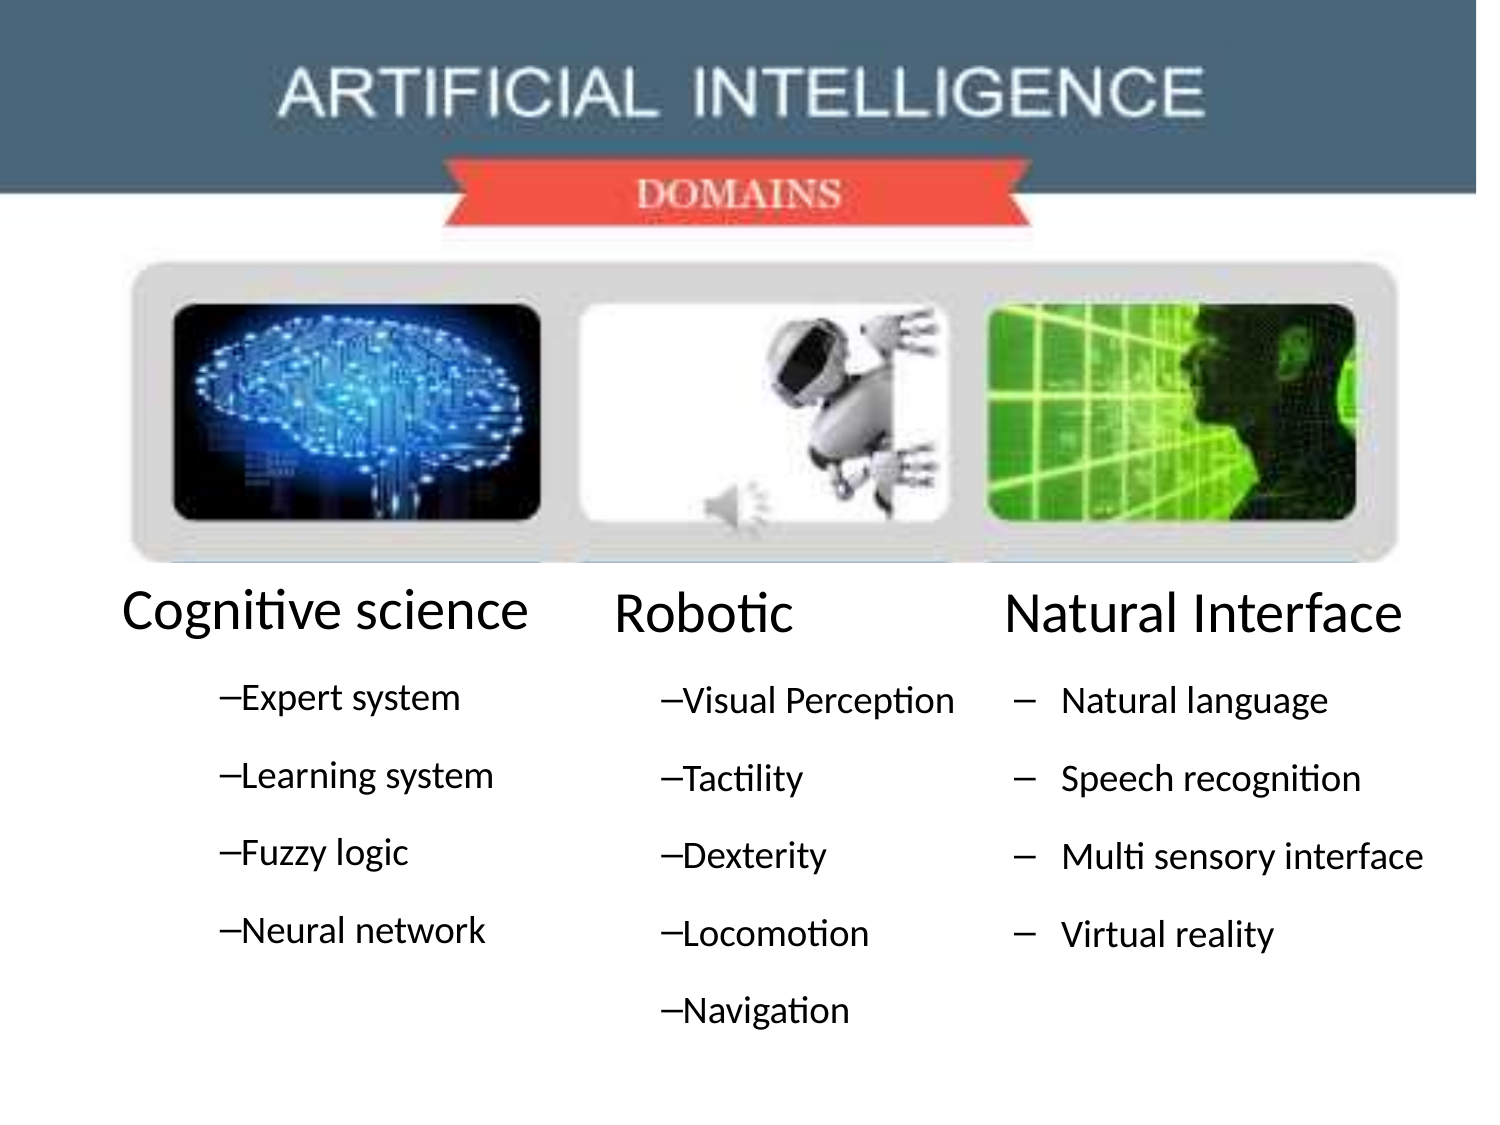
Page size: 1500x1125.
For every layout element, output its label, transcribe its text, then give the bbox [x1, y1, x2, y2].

text_box Robotic Visual Perception Tactility Dexterity Locomotion Navigation [599, 572, 989, 1125]
text_box Cognitive science Expert system Learning system Fuzzy logic Neural network [107, 572, 583, 986]
picture [0, 0, 1477, 563]
text_box Natural Interface Natural language Speech recognition Multi sensory interface Virtual reality [989, 566, 1500, 1125]
